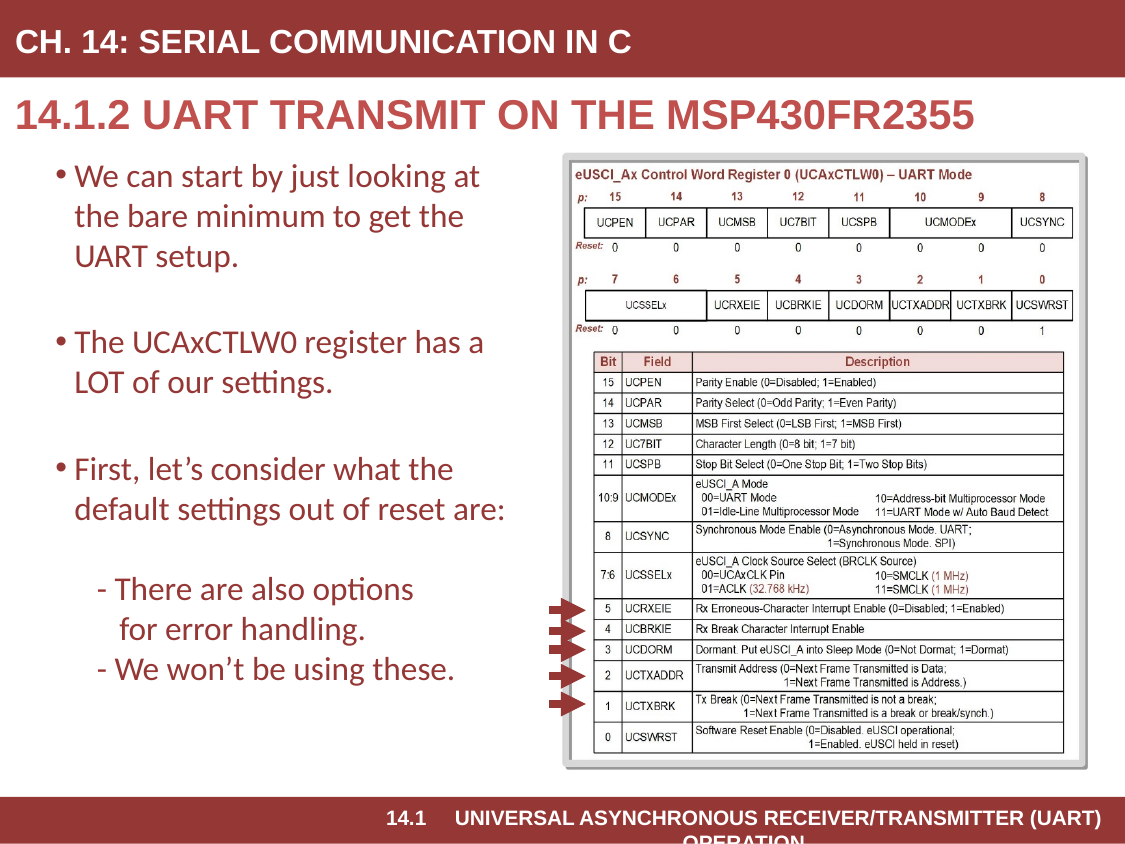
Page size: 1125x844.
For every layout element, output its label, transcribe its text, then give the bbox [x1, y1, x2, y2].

text_box [0, 795, 1125, 844]
text_box We can start by just looking at the bare minimum to get the UART setup. The UCAxCTLW0 register has a LOT of our settings. First, let’s consider what the default settings out of reset are: - There are also options for error handling. - We won’t be using these. [31, 146, 1125, 620]
subtitle 14.1 Universal Asynchronous Receiver/Transmitter (UART) Operation [362, 796, 1125, 844]
title Ch. 14: Serial Communication in C [0, 1, 1125, 78]
picture [562, 152, 1088, 770]
text_box 14.1.2 UART Transmit on the MSP430FR2355 [0, 80, 1088, 146]
